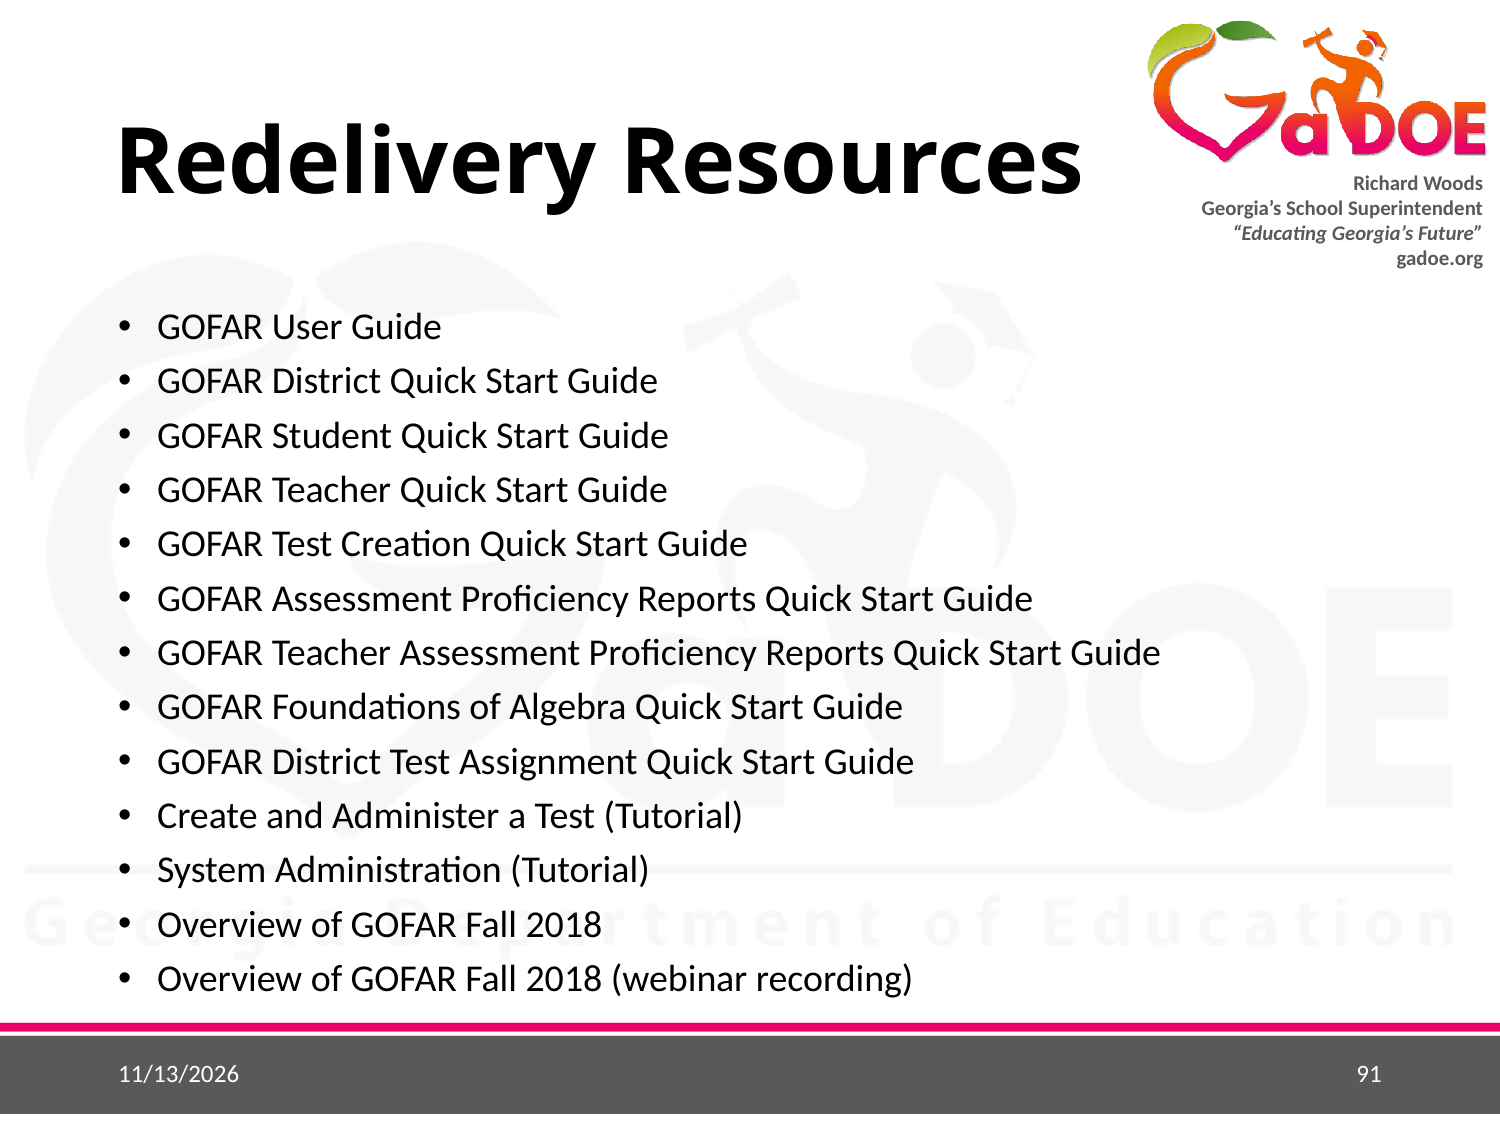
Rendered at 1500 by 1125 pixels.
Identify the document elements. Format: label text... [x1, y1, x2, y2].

picture [1135, 8, 1499, 164]
slide_number 91 [1059, 1042, 1397, 1103]
picture [19, 235, 1473, 980]
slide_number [103, 1042, 441, 1103]
list GOFAR User Guide GOFAR District Quick Start Guide GOFAR Student Quick Start Guide GOFAR Teacher Quick Start Guide GOFAR Test Creation Quick Start Guide GOFAR Assessment Proficiency Reports Quick Start Guide GOFAR Teacher Assessment Proficiency Reports Quick Start Guide GOFAR Foundations of Algebra Quick Start Guide GOFAR District Test Assignment Quick Start Guide Create and Administer a Test (Tutorial) System Administration (Tutorial) Overview of GOFAR Fall 2018 Overview of GOFAR Fall 2018 (webinar recording) [103, 299, 1397, 1014]
title Redelivery Resources [99, 54, 1136, 273]
